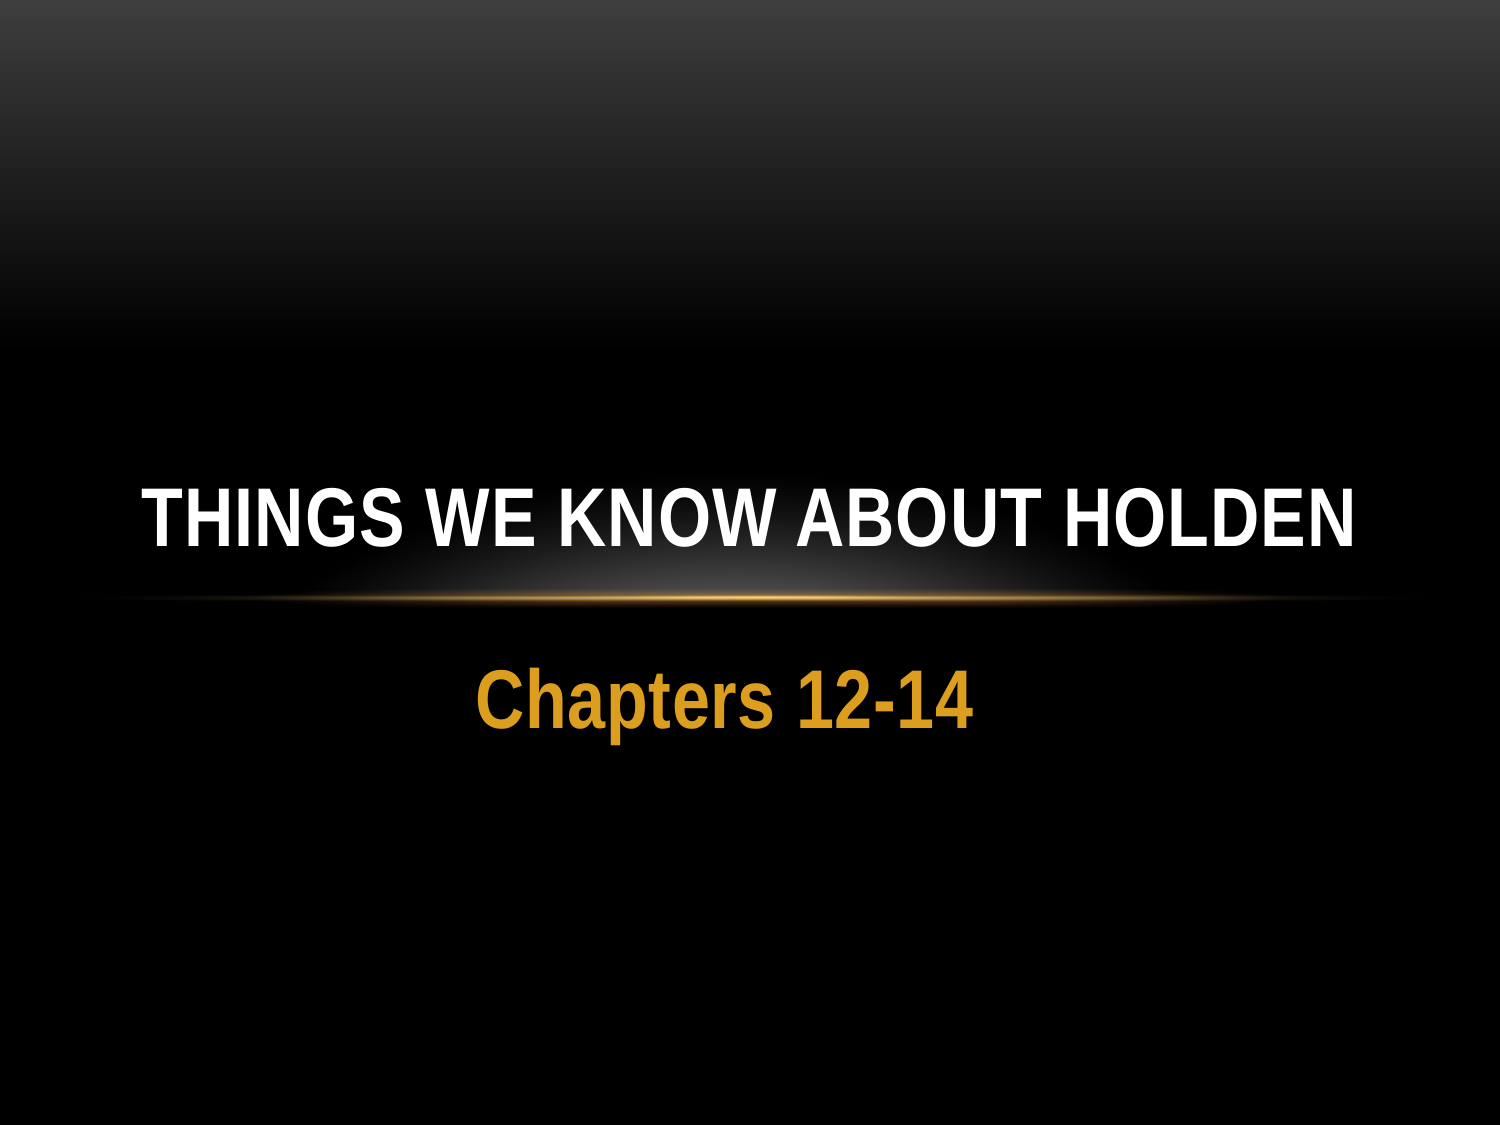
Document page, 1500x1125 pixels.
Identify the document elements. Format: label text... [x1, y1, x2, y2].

title Things we know about holden [112, 329, 1388, 571]
picture [0, 0, 1500, 750]
subtitle Chapters 12-14 [200, 637, 1250, 925]
